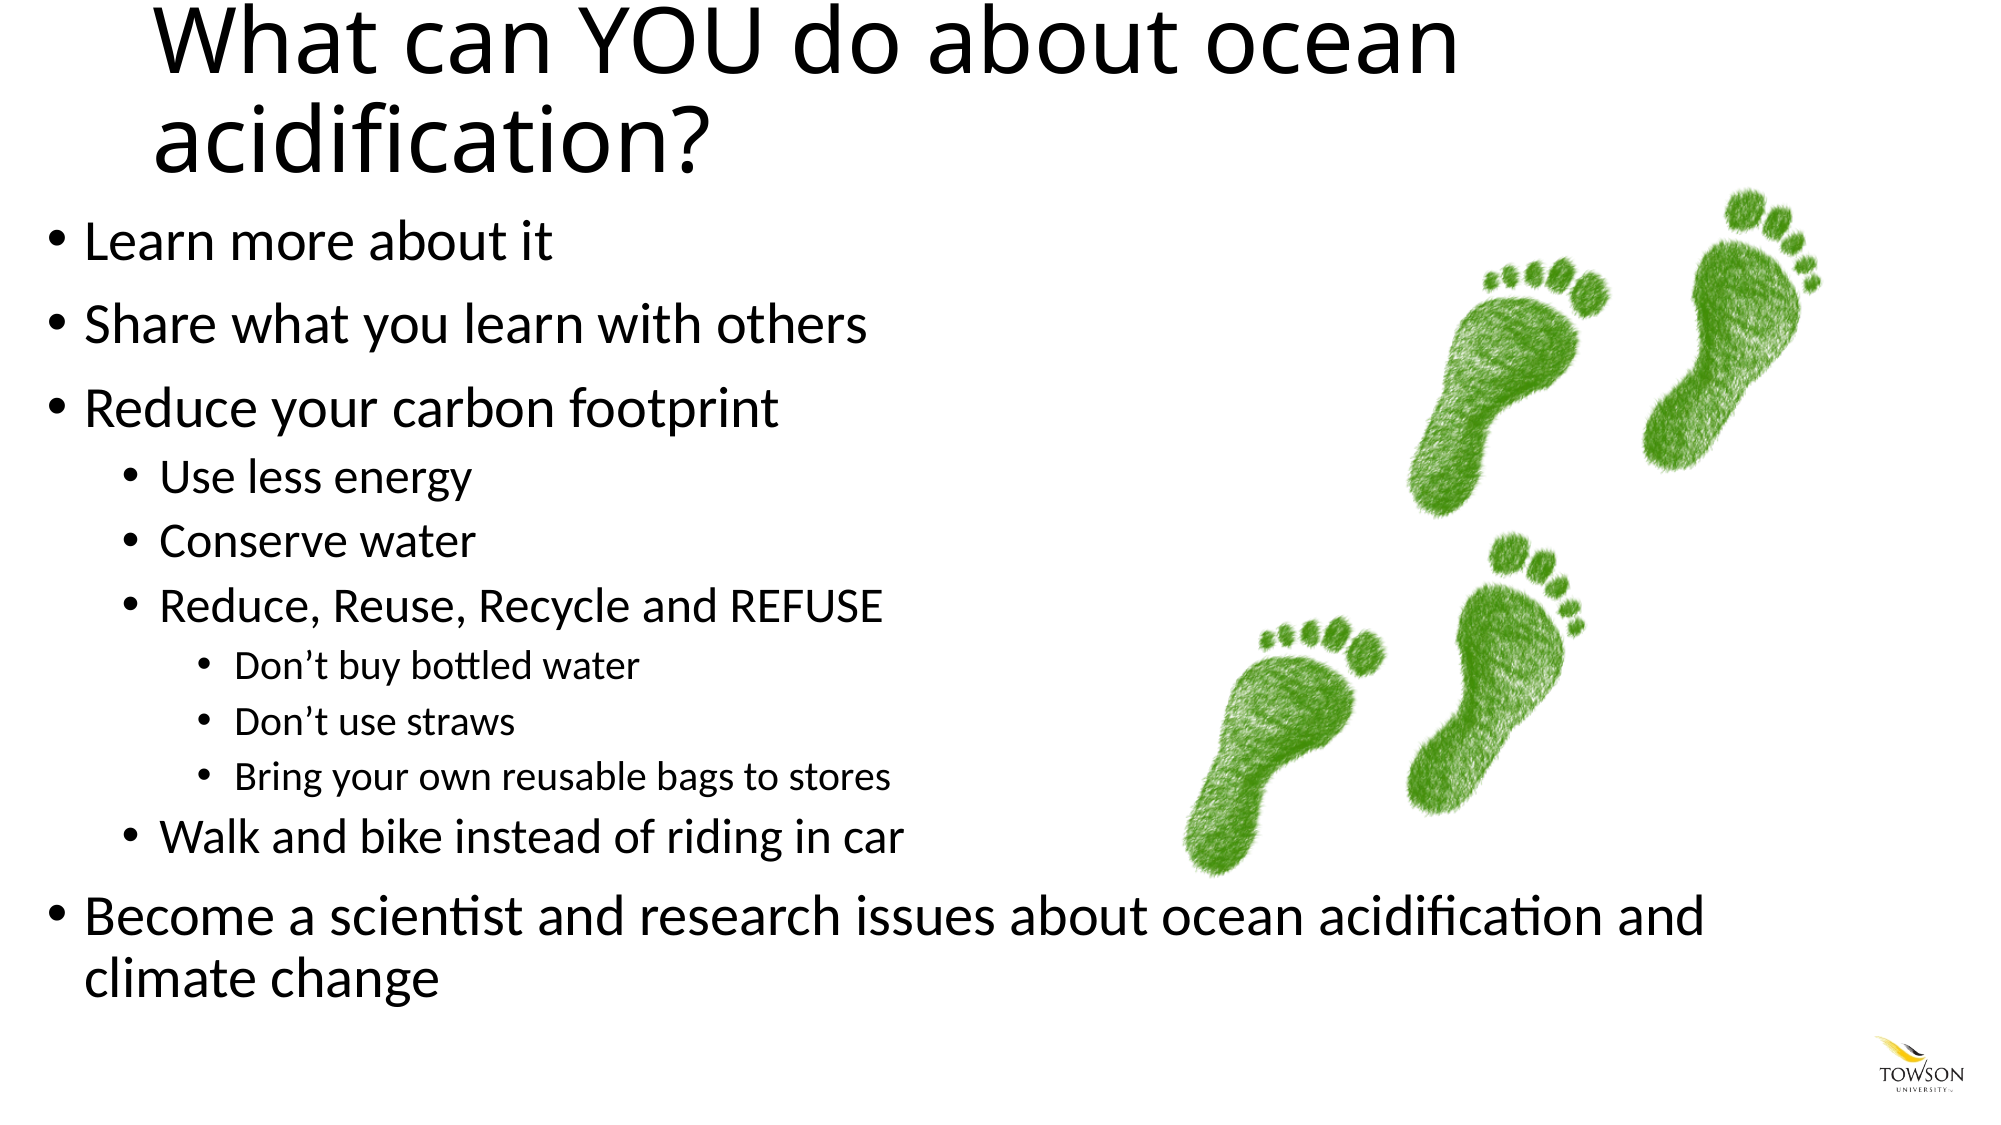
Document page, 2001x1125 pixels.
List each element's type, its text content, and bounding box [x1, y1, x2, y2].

title What can YOU do about ocean acidification? [137, 0, 1863, 202]
picture [1874, 1036, 1964, 1092]
list Learn more about it Share what you learn with others Reduce your carbon footprint Use less energy Conserve water Reduce, Reuse, Recycle and REFUSE Don’t buy bottled water Don’t use straws Bring your own reusable bags to stores Walk and bike instead of riding in car Become a scientist and research issues about ocean acidification and climate change [31, 202, 1757, 1067]
picture [1123, 123, 1921, 921]
